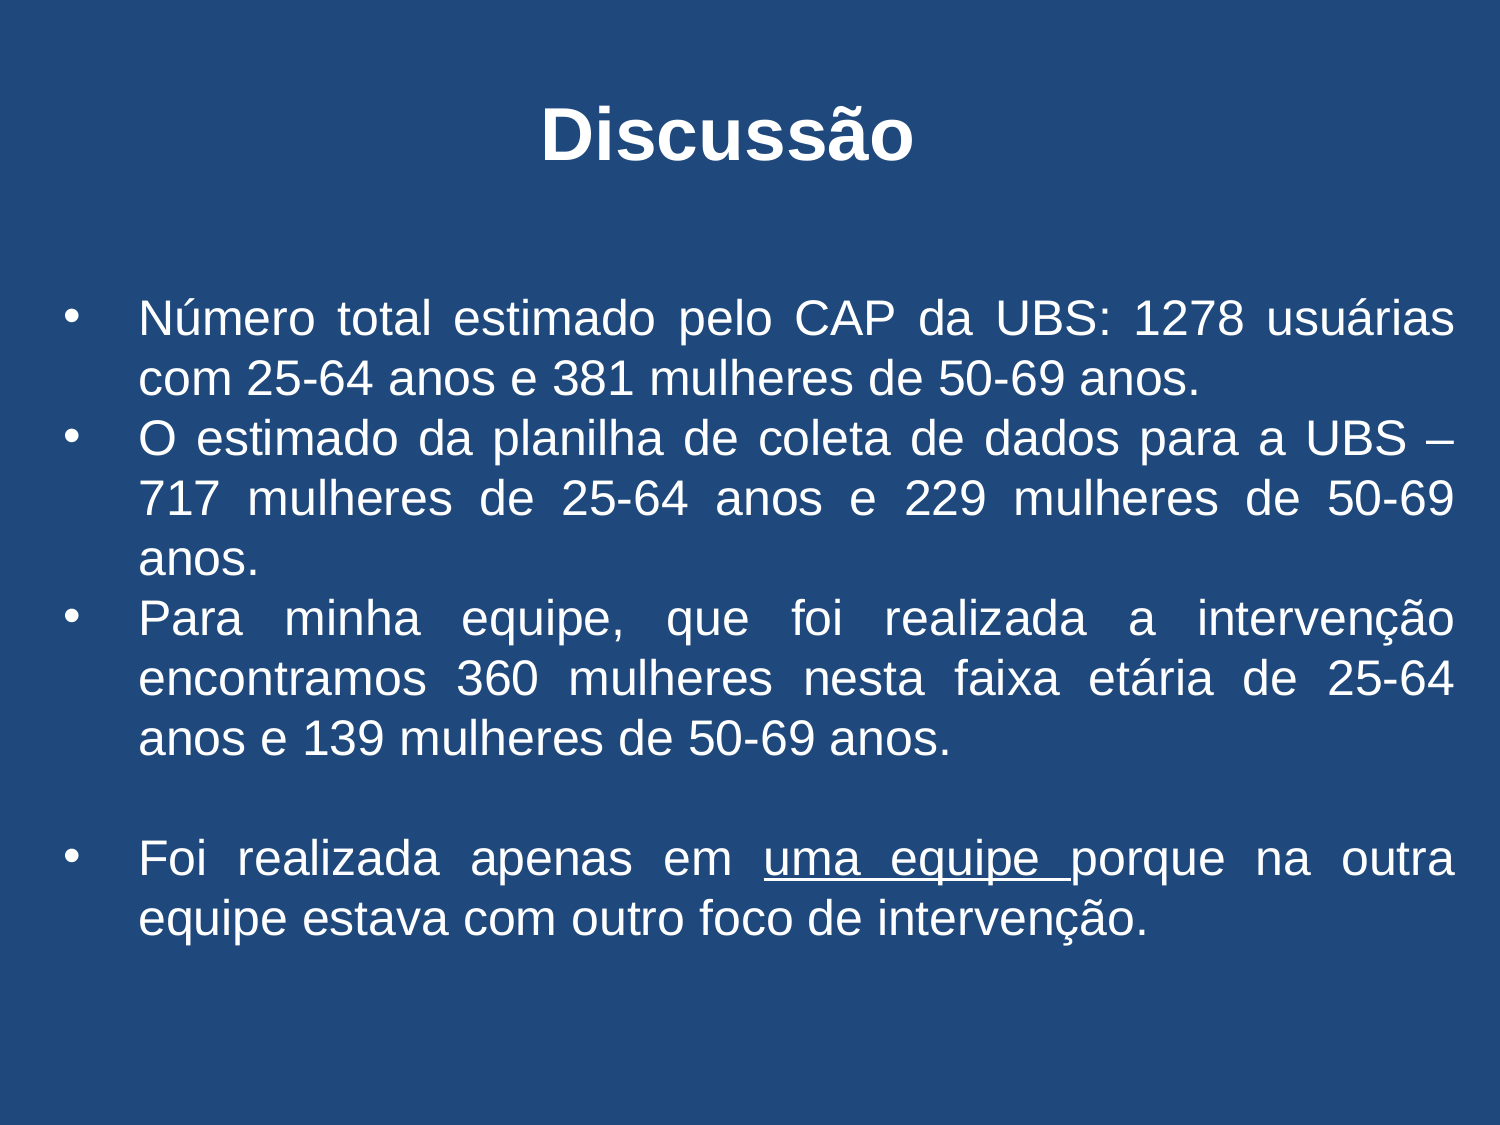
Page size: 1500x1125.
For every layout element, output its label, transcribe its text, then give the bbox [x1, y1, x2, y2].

text_box Discussão [48, 78, 1407, 183]
text_box Número total estimado pelo CAP da UBS: 1278 usuárias com 25-64 anos e 381 mulheres de 50-69 anos. O estimado da planilha de coleta de dados para a UBS – 717 mulheres de 25-64 anos e 229 mulheres de 50-69 anos. Para minha equipe, que foi realizada a intervenção encontramos 360 mulheres nesta faixa etária de 25-64 anos e 139 mulheres de 50-69 anos. Foi realizada apenas em uma equipe porque na outra equipe estava com outro foco de intervenção. [48, 208, 1471, 1023]
